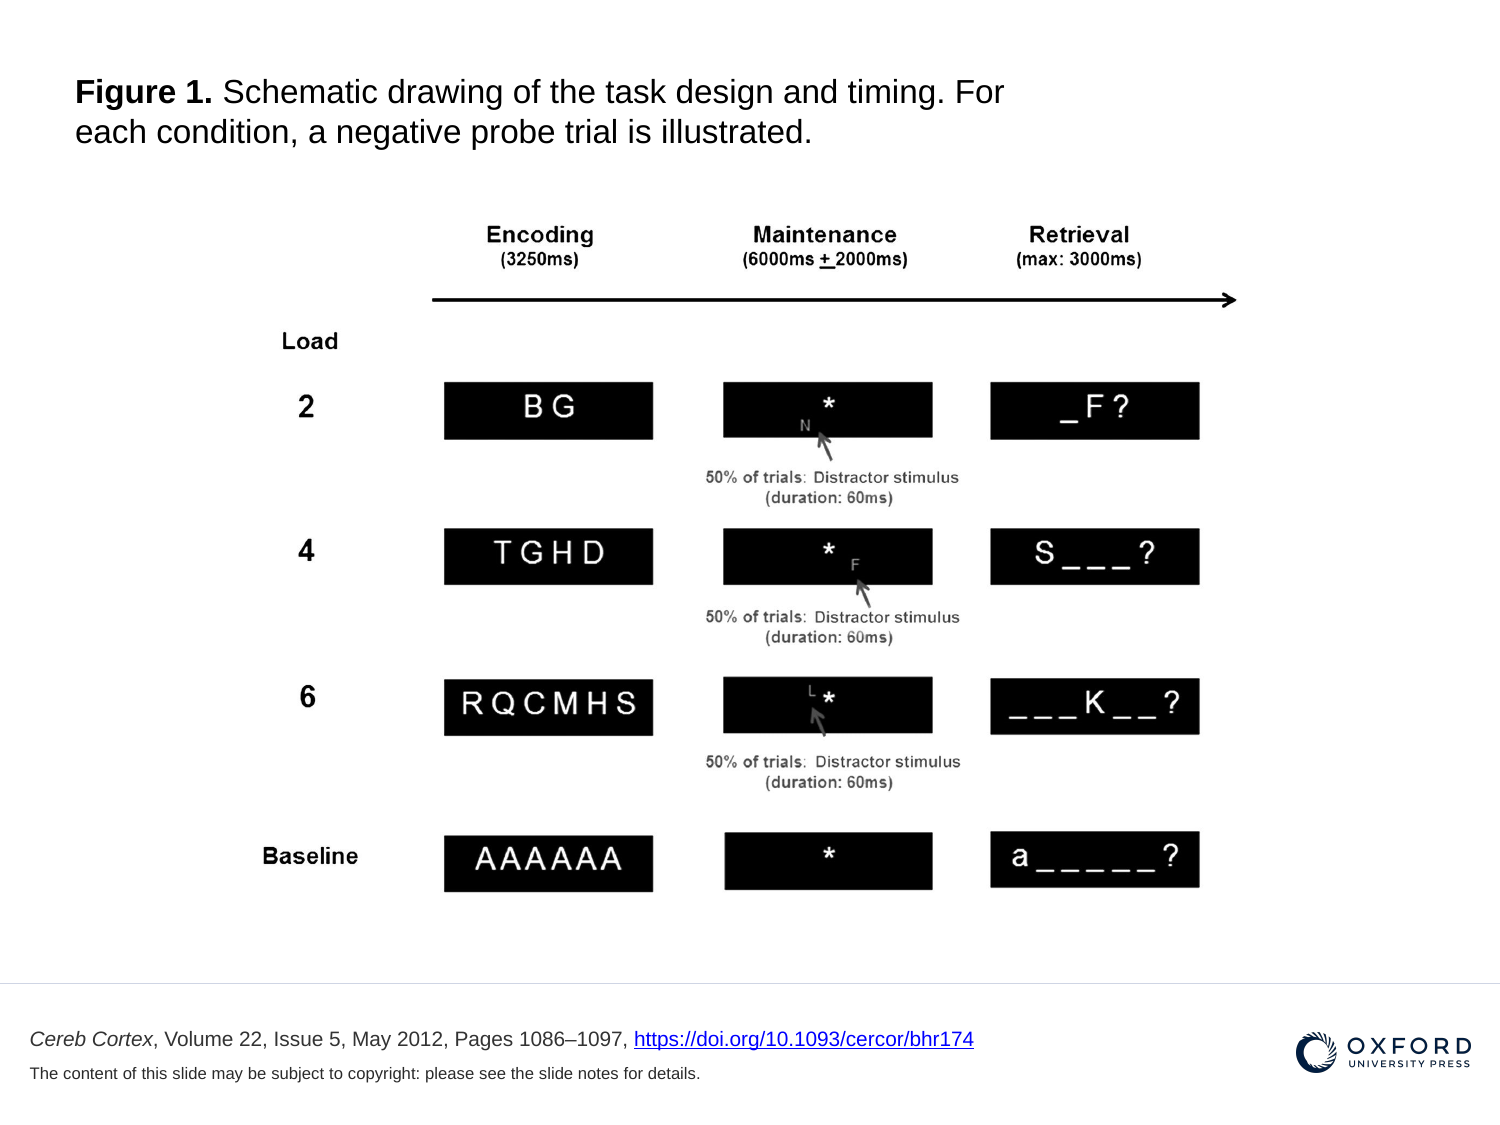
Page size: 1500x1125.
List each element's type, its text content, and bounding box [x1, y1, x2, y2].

picture [262, 224, 1238, 894]
picture [1296, 1032, 1471, 1073]
footer Cereb Cortex, Volume 22, Issue 5, May 2012, Pages 1086–1097, https://doi.org/10.1093/cercor/bhr174 The content of this slide may be subject to copyright: please see the slide notes for details. [0, 983, 1260, 1125]
title Figure 1. Schematic drawing of the task design and timing. For each condition, a negative probe trial is illustrated. [75, 69, 1078, 171]
